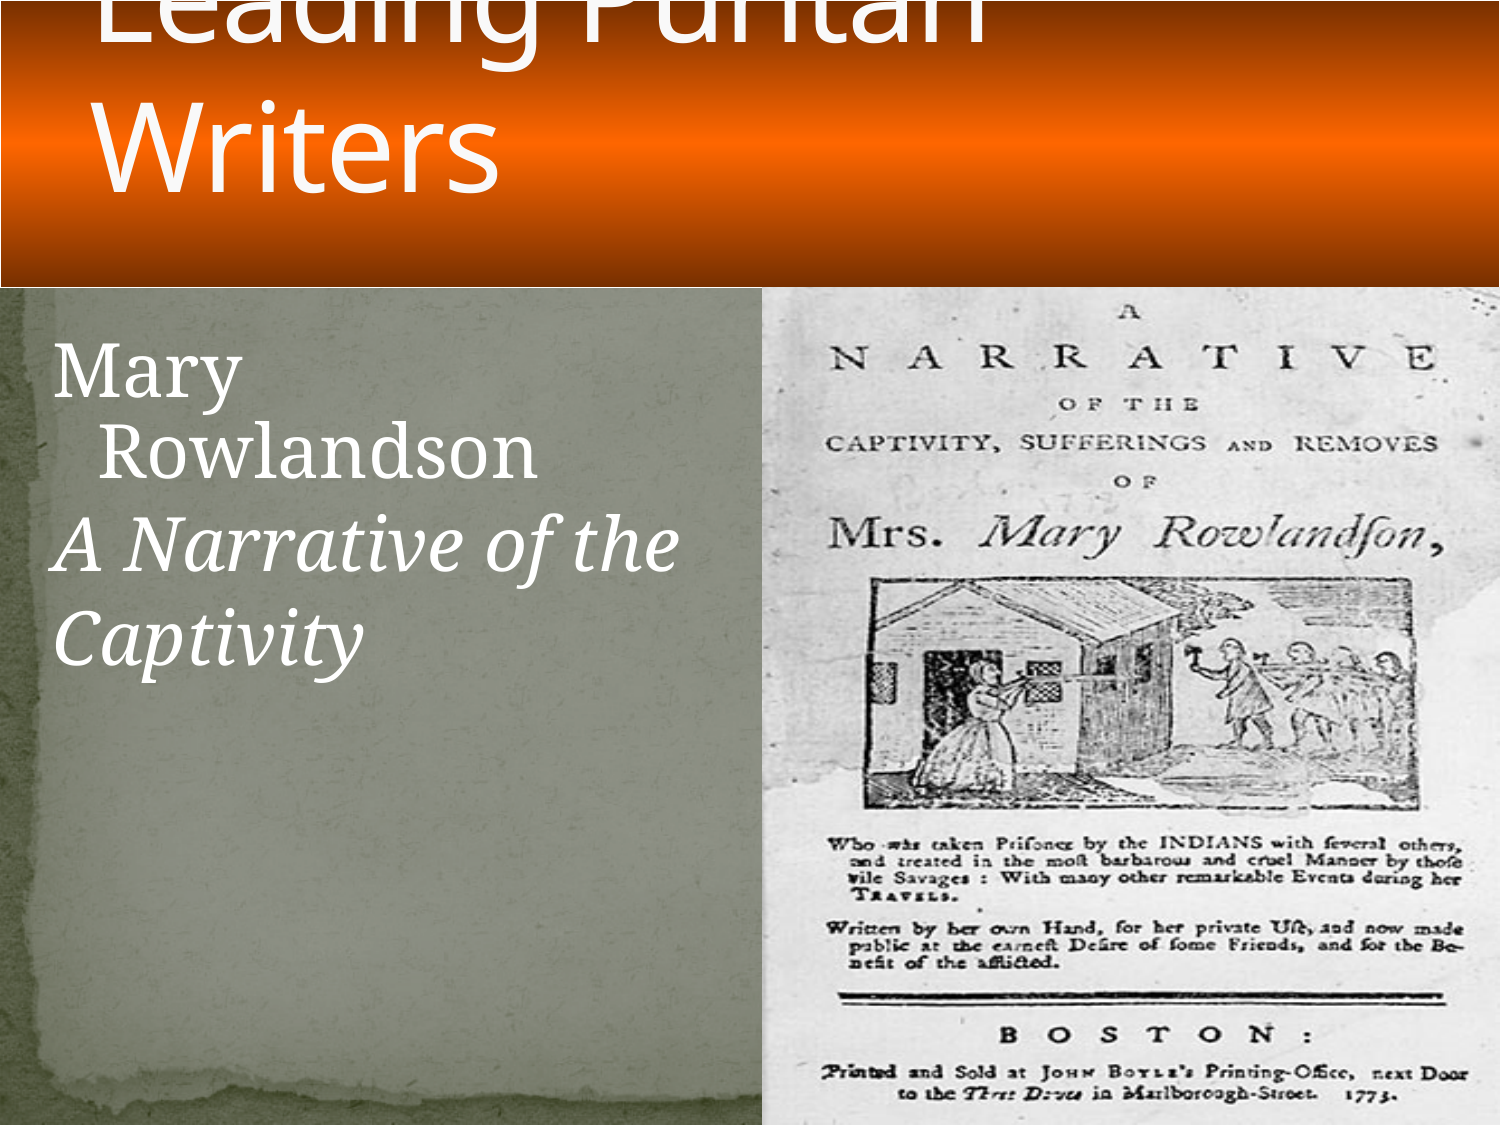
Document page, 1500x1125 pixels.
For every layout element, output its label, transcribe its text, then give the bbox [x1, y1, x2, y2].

picture [762, 287, 1500, 1125]
title Leading Puritan Writers [74, 24, 1425, 225]
text_box [0, 0, 1500, 288]
list Mary Rowlandson A Narrative of the Captivity [37, 324, 701, 663]
